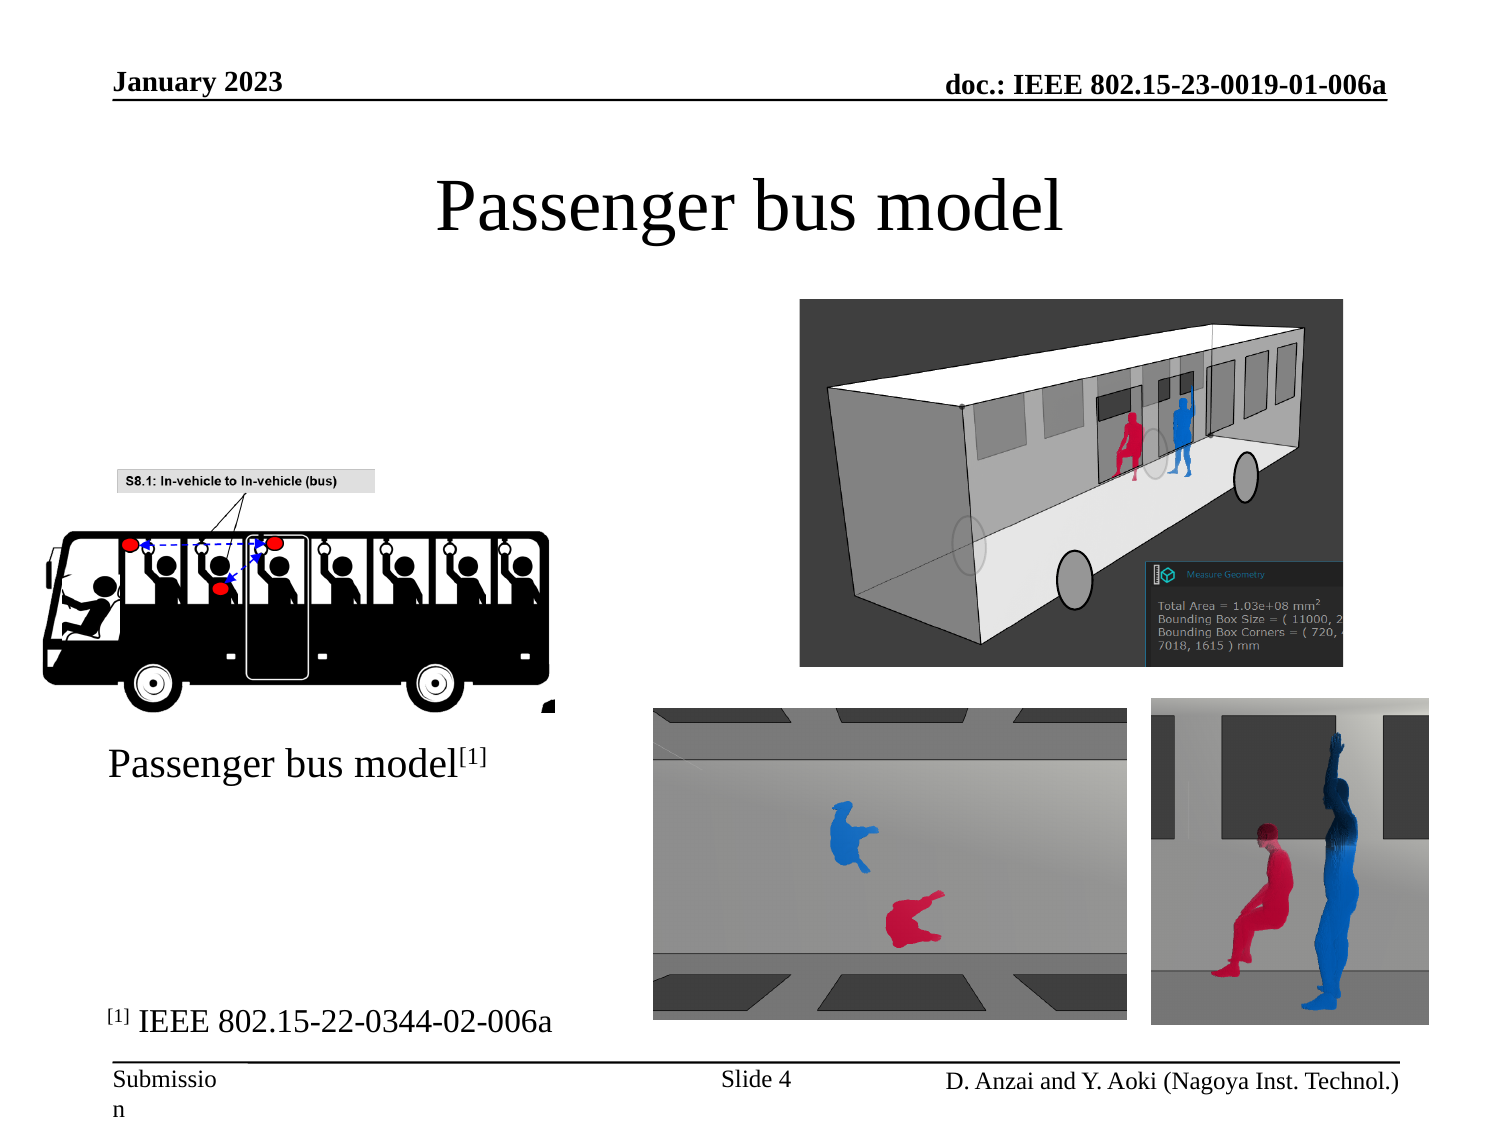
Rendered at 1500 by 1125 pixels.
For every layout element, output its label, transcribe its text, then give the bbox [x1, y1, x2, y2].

title Passenger bus model [112, 112, 1388, 288]
picture [35, 468, 555, 713]
text_box [1] IEEE 802.15-22-0344-02-006a [92, 992, 569, 1047]
picture [653, 708, 1127, 1020]
picture [1151, 698, 1429, 1025]
picture [799, 299, 1344, 667]
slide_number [112, 62, 375, 98]
slide_number Slide 4 [712, 1062, 800, 1093]
text_box Passenger bus model[1] [93, 728, 503, 793]
